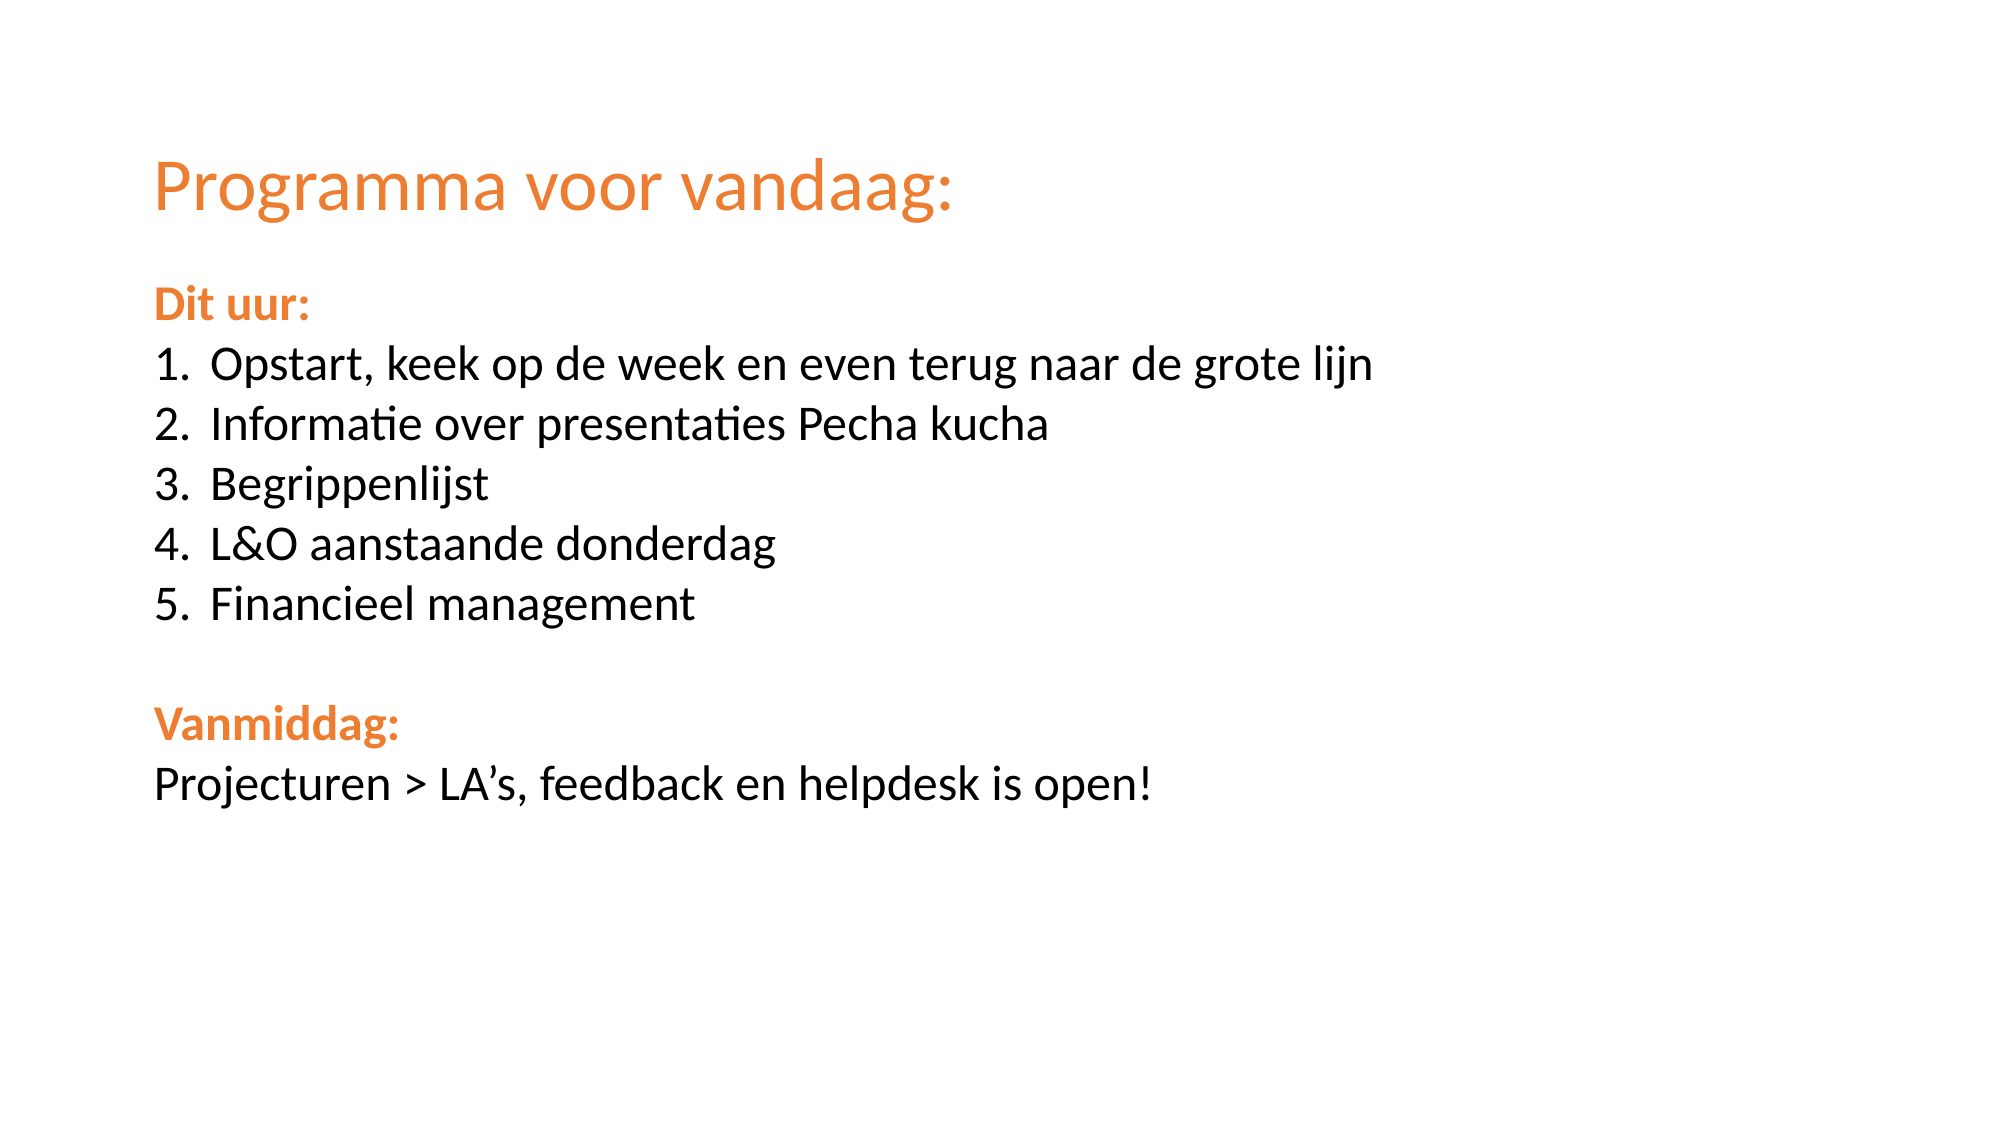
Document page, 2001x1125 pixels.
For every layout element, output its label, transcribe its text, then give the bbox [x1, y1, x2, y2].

text_box Programma voor vandaag: Dit uur: Opstart, keek op de week en even terug naar de grote lijn Informatie over presentaties Pecha kucha Begrippenlijst L&O aanstaande donderdag Financieel management Vanmiddag: Projecturen > LA’s, feedback en helpdesk is open! [139, 128, 1697, 1028]
